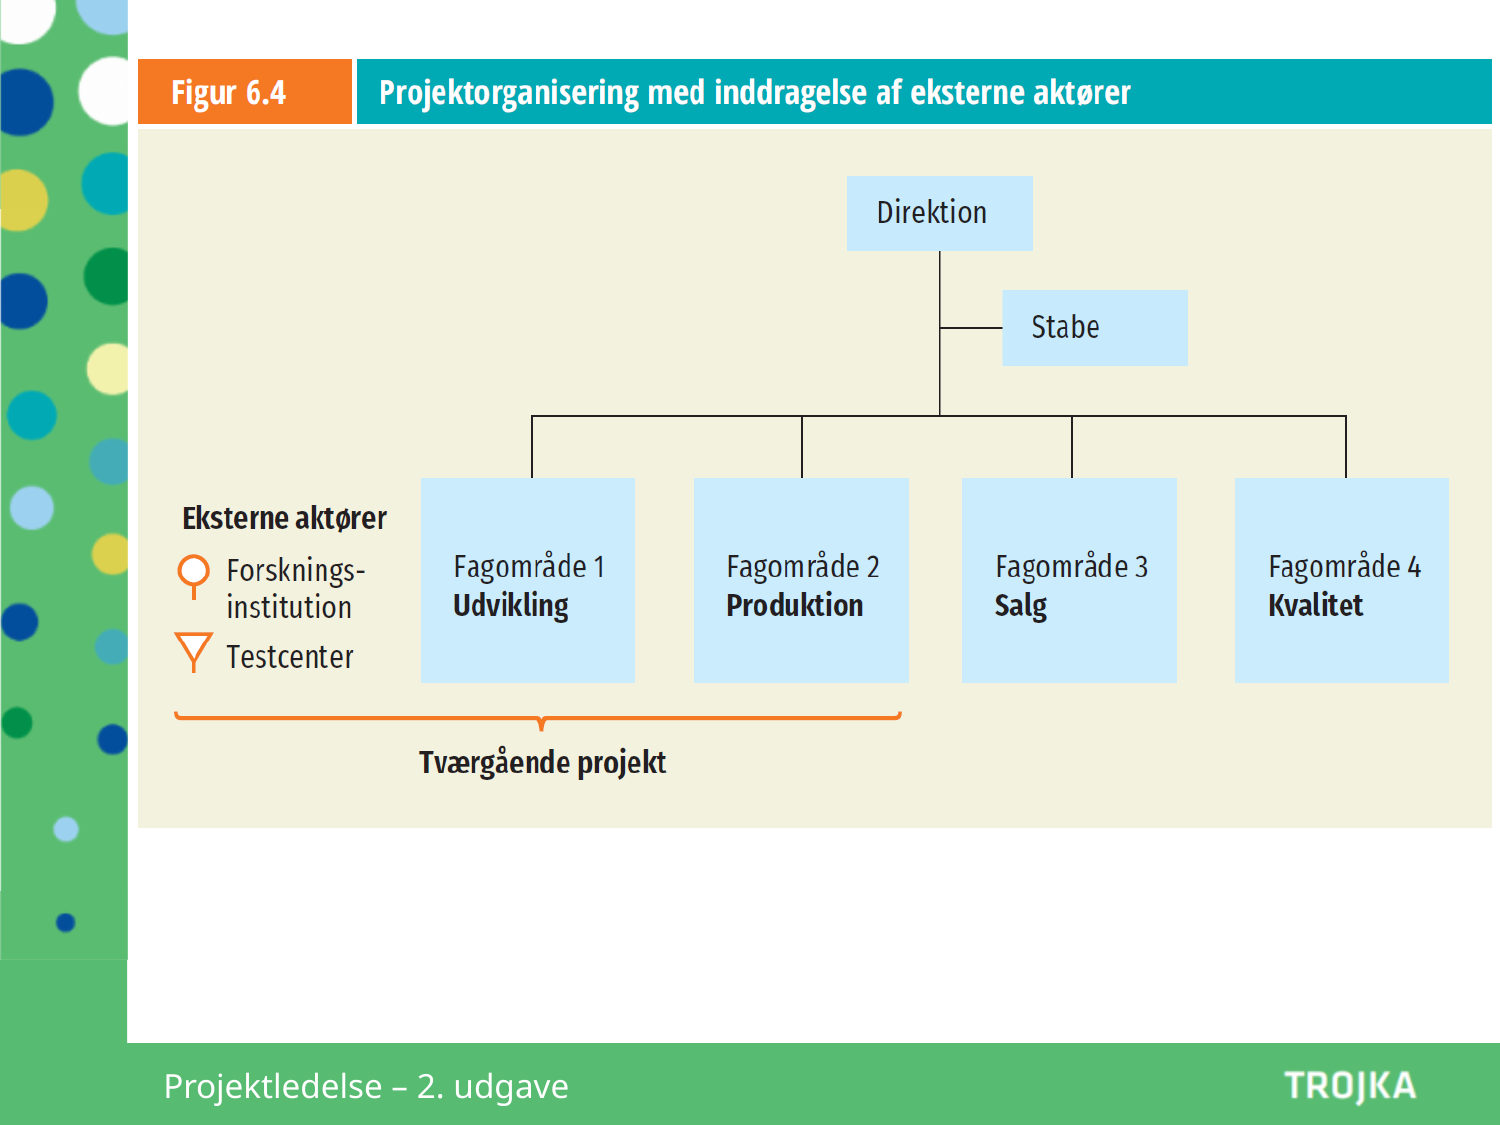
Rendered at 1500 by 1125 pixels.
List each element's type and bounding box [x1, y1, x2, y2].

picture [0, 960, 1500, 1125]
picture [133, 53, 1500, 838]
picture [1, 0, 127, 959]
